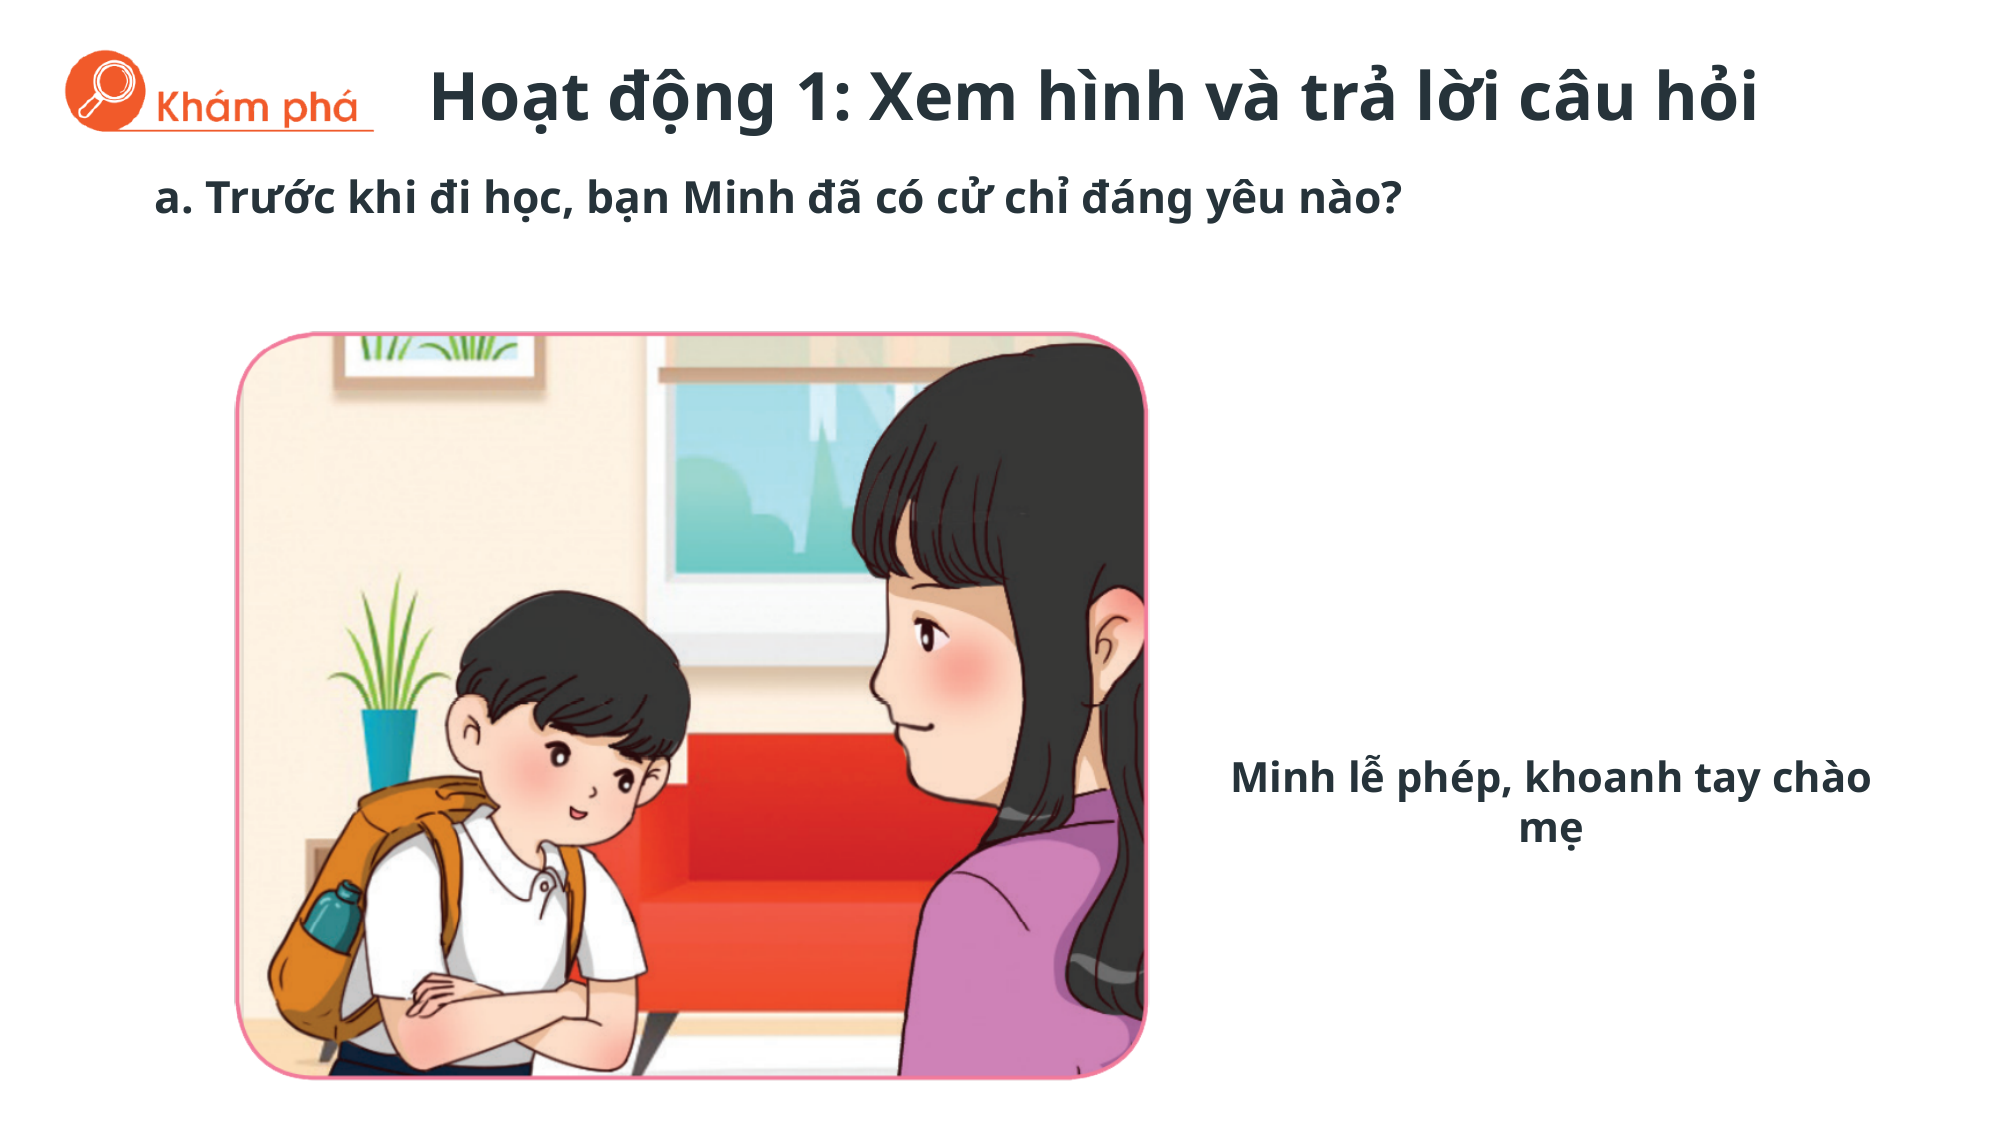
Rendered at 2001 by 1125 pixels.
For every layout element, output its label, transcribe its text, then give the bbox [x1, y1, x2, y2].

text_box Minh lễ phép, khoanh tay chào mẹ [1206, 743, 1896, 859]
picture [25, 31, 454, 143]
text_box Hoạt động 1: Xem hình và trả lời câu hỏi [454, 46, 1875, 141]
text_box a. Trước khi đi học, bạn Minh đã có cử chỉ đáng yêu nào? [139, 161, 1552, 230]
picture [214, 306, 1178, 1105]
